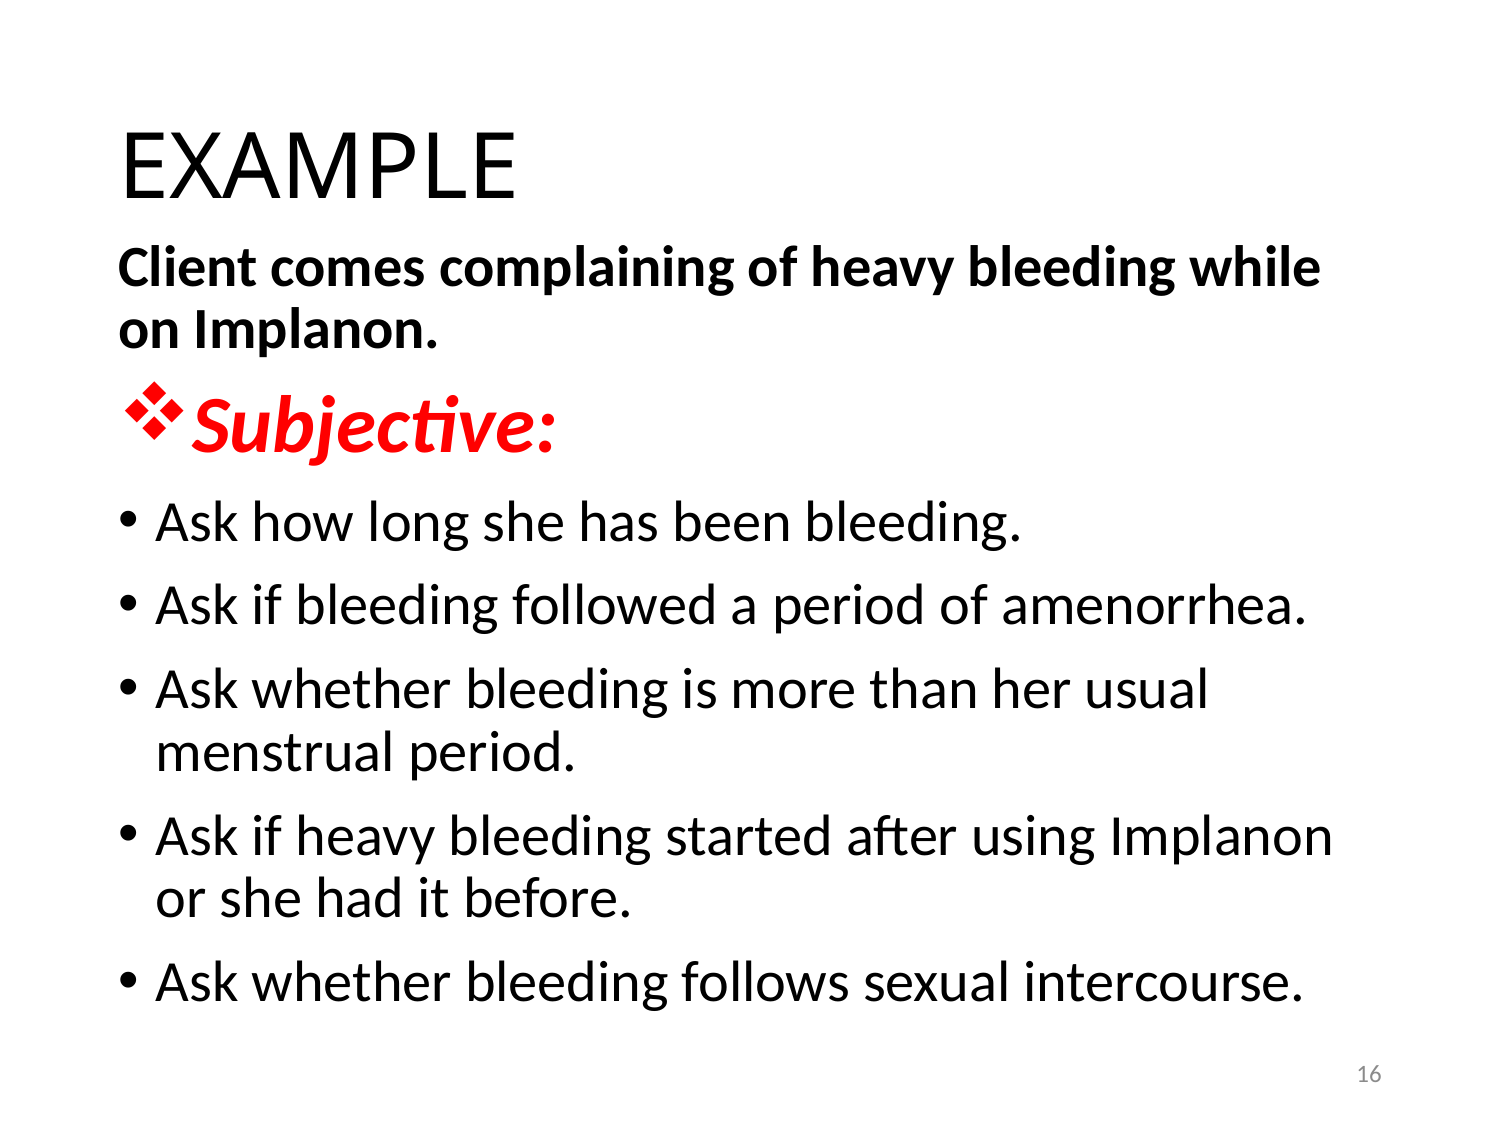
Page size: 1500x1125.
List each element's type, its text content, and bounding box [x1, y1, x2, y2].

list Client comes complaining of heavy bleeding while on Implanon. Subjective: Ask how long she has been bleeding. Ask if bleeding followed a period of amenorrhea. Ask whether bleeding is more than her usual menstrual period. Ask if heavy bleeding started after using Implanon or she had it before. Ask whether bleeding follows sexual intercourse. [103, 228, 1397, 1077]
title EXAMPLE [103, 59, 1397, 228]
slide_number 16 [1059, 1042, 1397, 1103]
